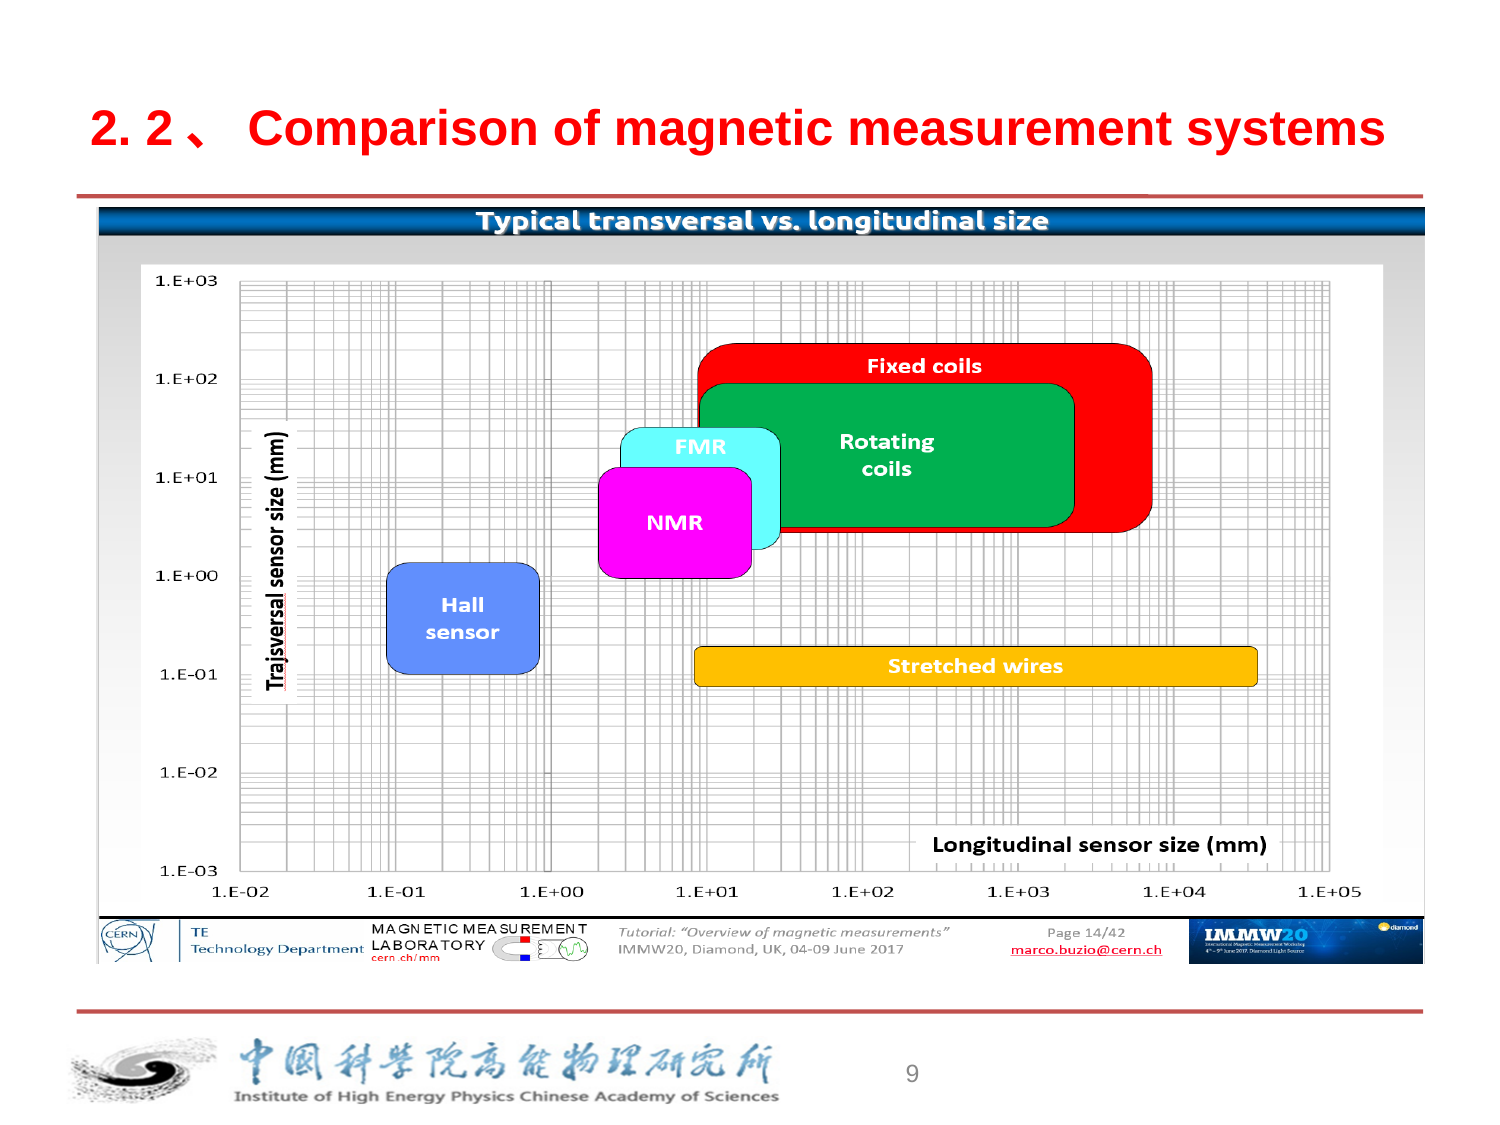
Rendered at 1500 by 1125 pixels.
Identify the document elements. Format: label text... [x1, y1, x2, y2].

picture [65, 1034, 783, 1106]
picture [96, 207, 1426, 964]
title 2. 2、Comparison of magnetic measurement systems [75, 66, 1425, 185]
slide_number 9 [844, 1042, 935, 1103]
